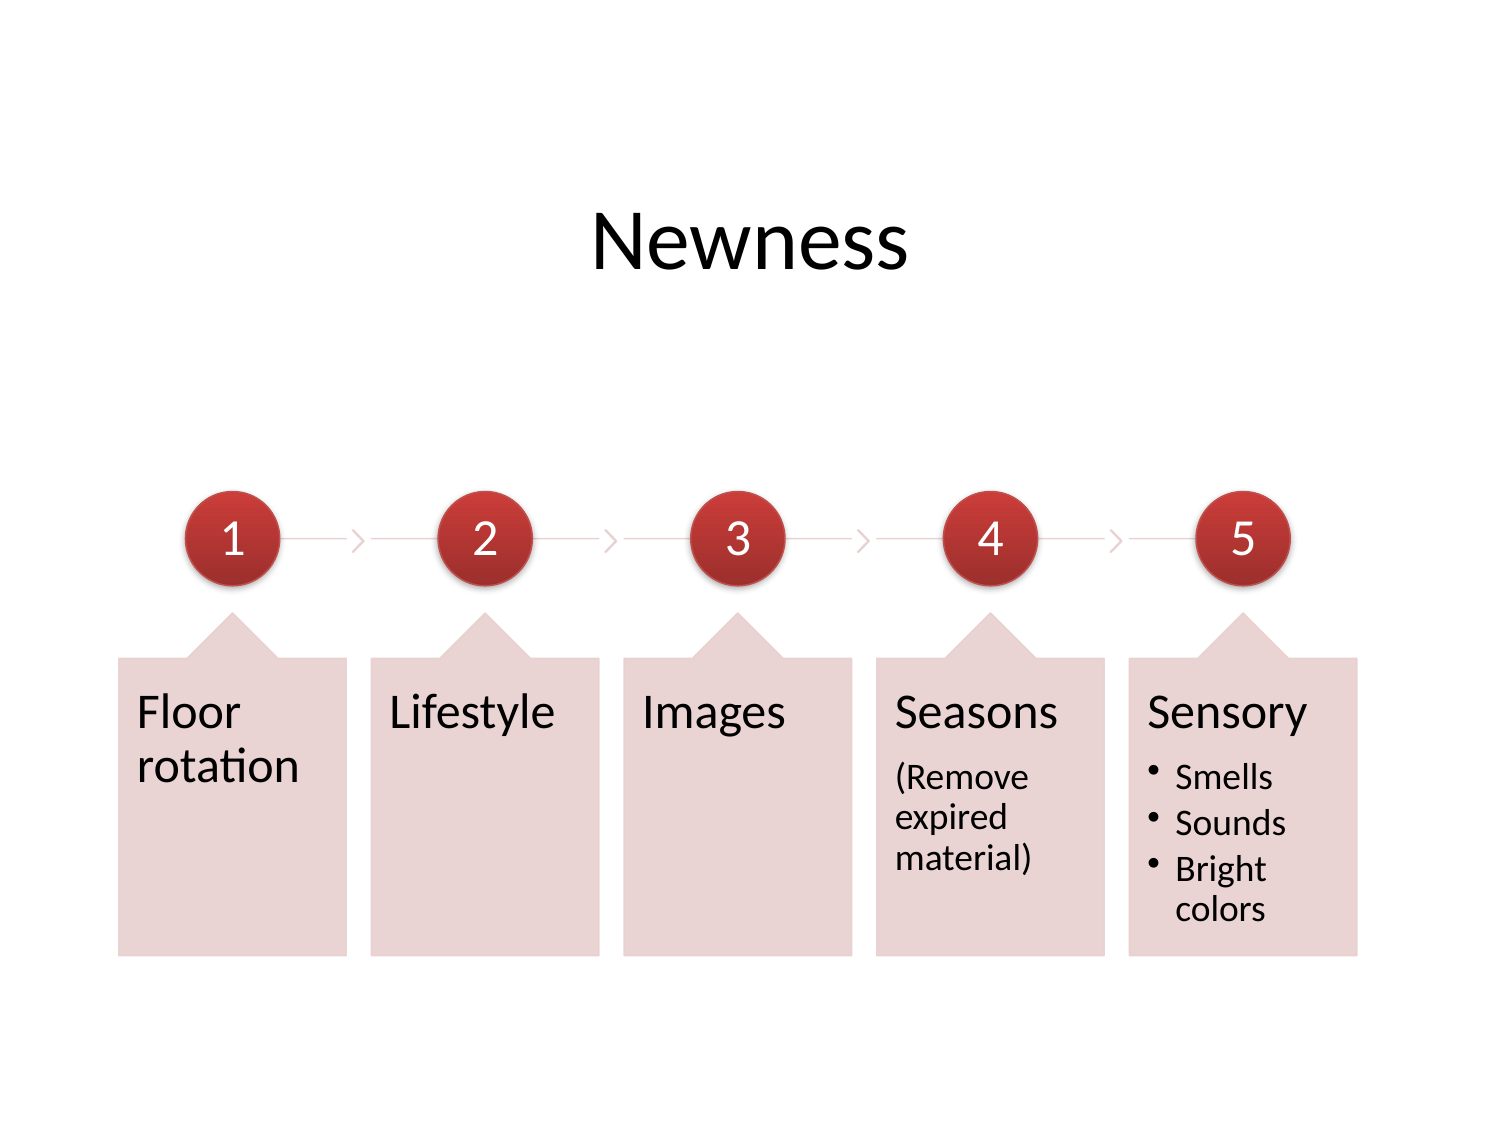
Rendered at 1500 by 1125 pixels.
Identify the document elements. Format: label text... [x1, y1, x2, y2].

title Newness [118, 71, 1383, 295]
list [117, 478, 1384, 969]
